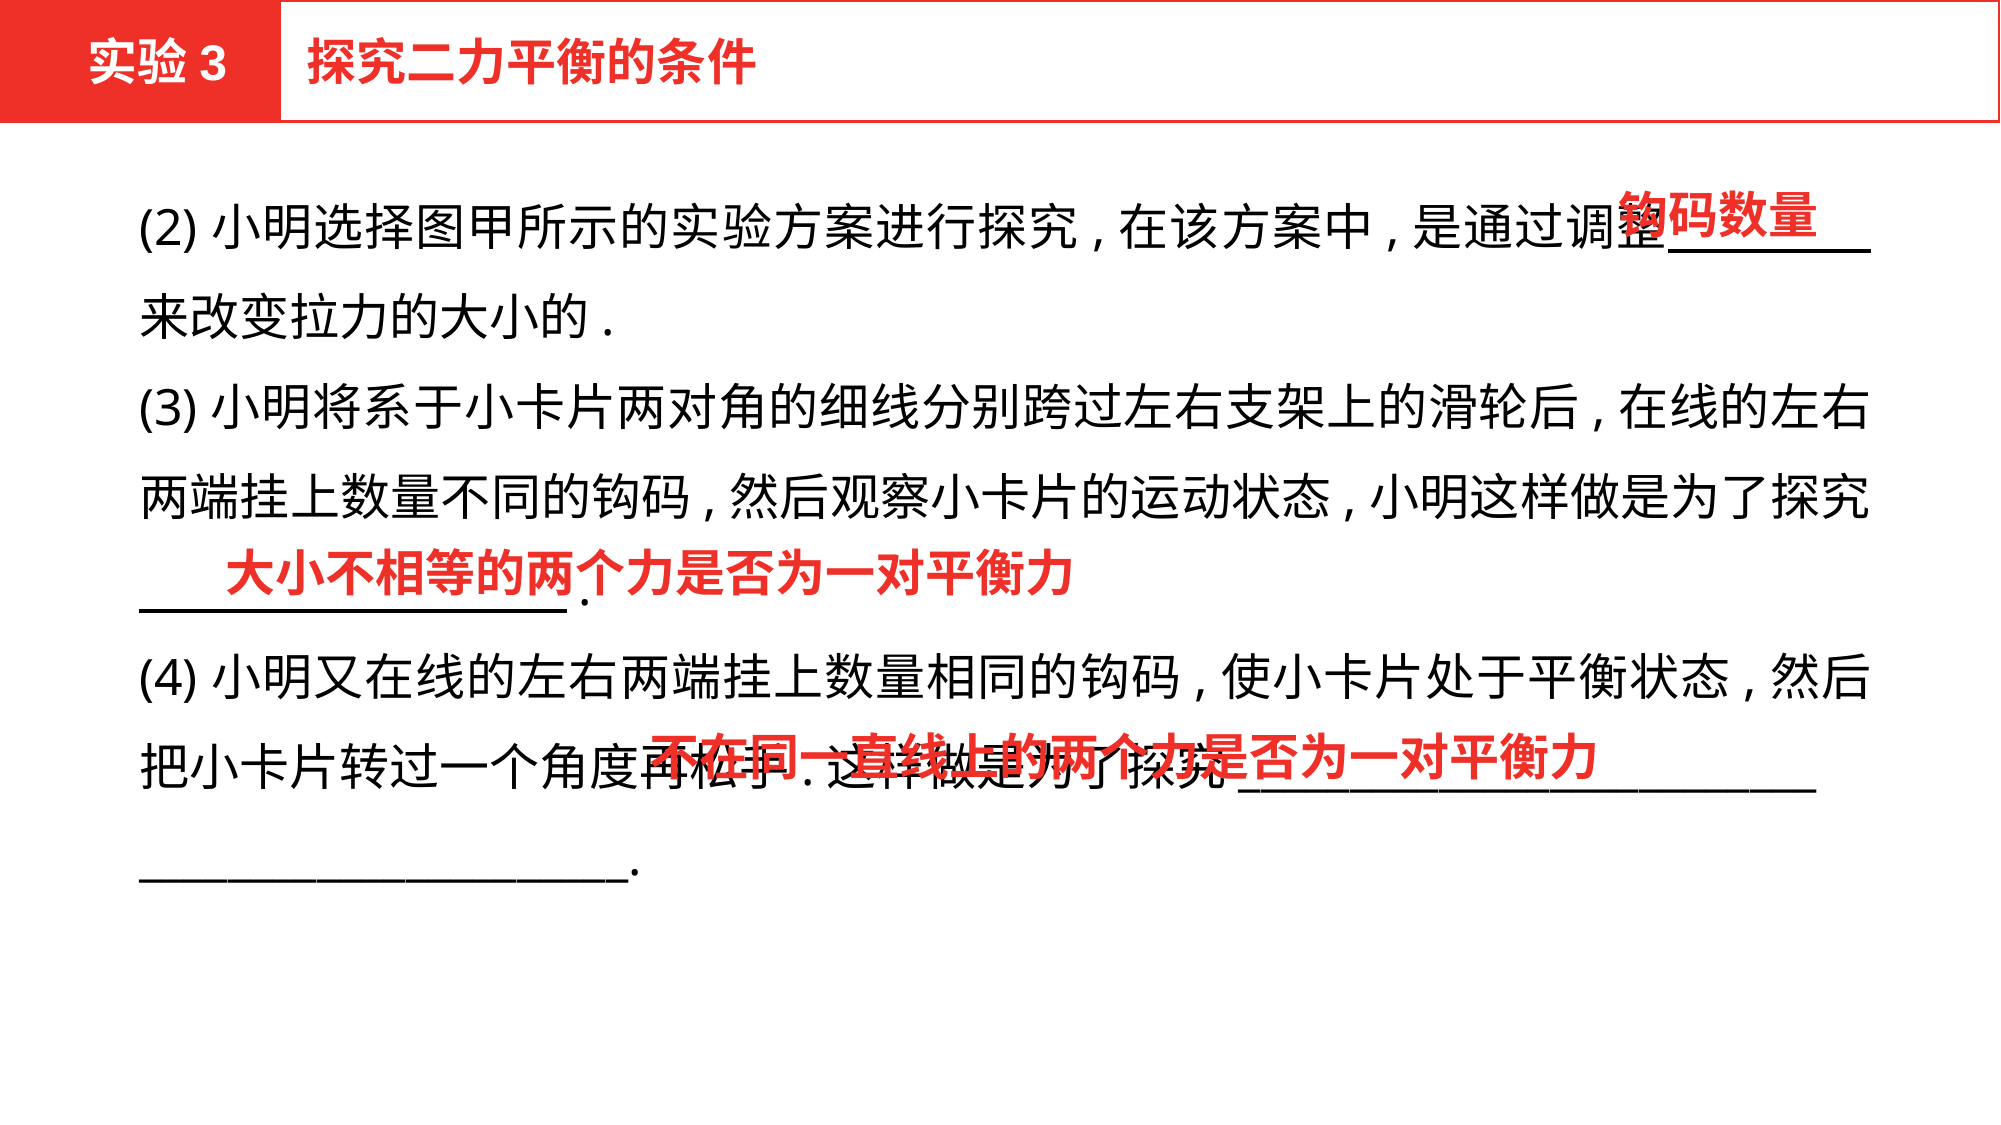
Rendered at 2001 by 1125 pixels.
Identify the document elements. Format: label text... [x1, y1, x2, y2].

text_box (2)小明选择图甲所示的实验方案进行探究,在该方案中,是通过调整 来改变拉力的大小的. (3)小明将系于小卡片两对角的细线分别跨过左右支架上的滑轮后,在线的左右两端挂上数量不同的钩码,然后观察小卡片的运动状态,小明这样做是为了探究 . (4)小明又在线的左右两端挂上数量相同的钩码,使小卡片处于平衡状态,然后把小卡片转过一个角度再松手.这样做是为了探究__________________________ ______________________. [124, 158, 1886, 983]
text_box 不在同一直线上的两个力是否为一对平衡力 [184, 687, 1822, 793]
text_box 探究二力平衡的条件 [276, 0, 2000, 123]
text_box 实验3 [1, 0, 280, 122]
text_box 大小不相等的两个力是否为一对平衡力 [210, 533, 1149, 609]
text_box 钩码数量 [1603, 176, 1859, 251]
